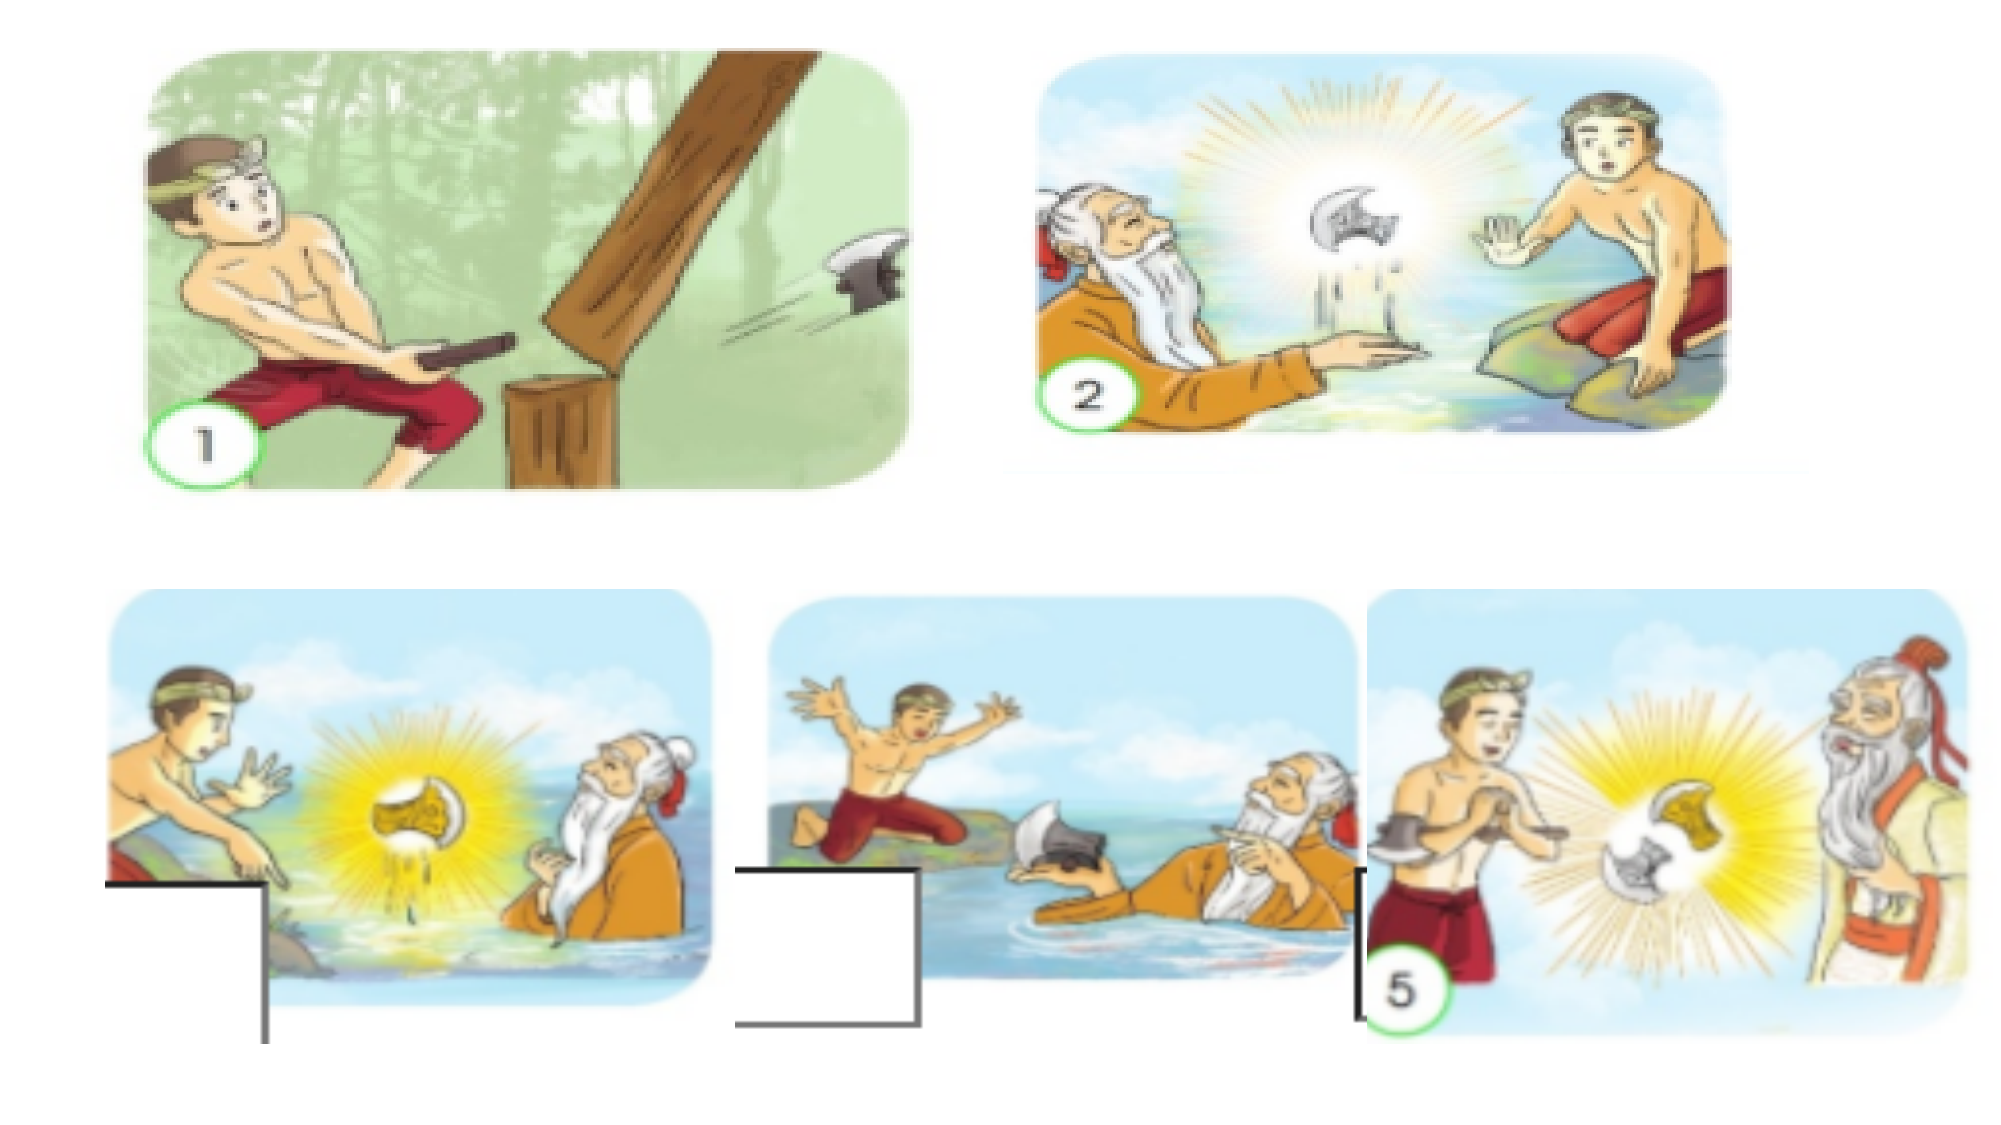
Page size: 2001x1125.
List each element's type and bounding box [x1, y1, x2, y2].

picture [1003, 48, 1809, 474]
picture [105, 589, 2000, 1044]
picture [37, 48, 951, 510]
